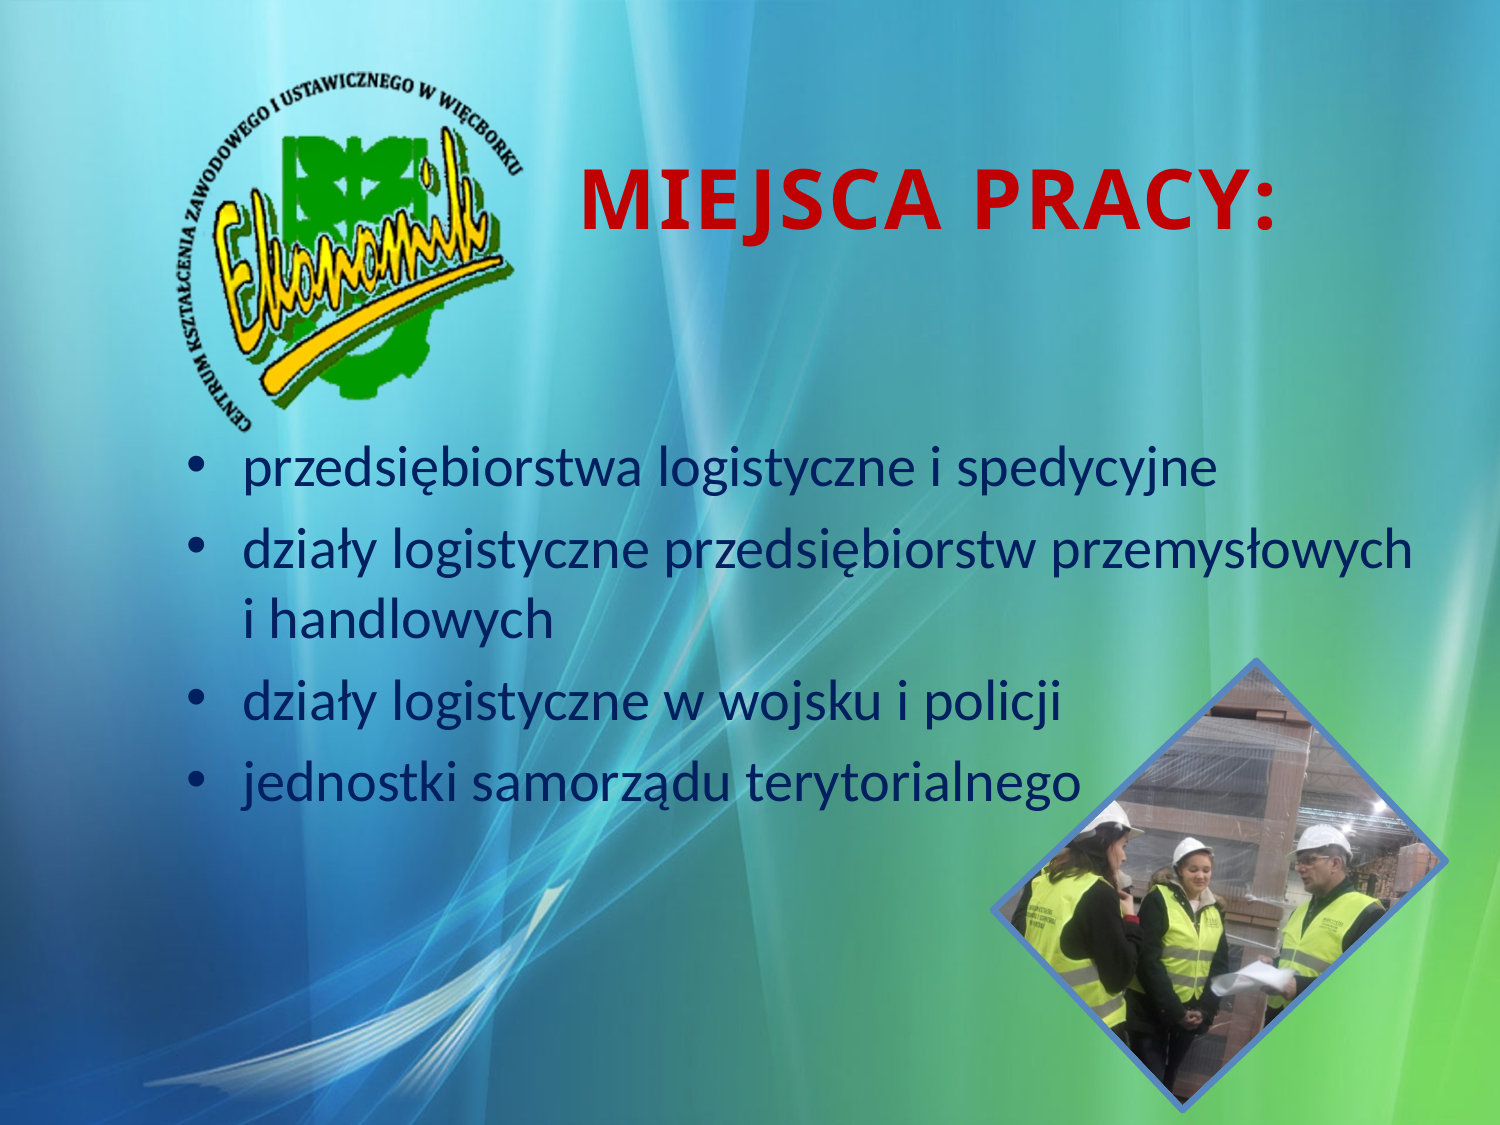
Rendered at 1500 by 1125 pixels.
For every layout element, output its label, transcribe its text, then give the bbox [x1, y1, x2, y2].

list przedsiębiorstwa logistyczne i spedycyjne działy logistyczne przedsiębiorstw przemysłowych i handlowych działy logistyczne w wojsku i policji jednostki samorządu terytorialnego [171, 420, 1500, 882]
title MIEJSCA PRACY: [454, 42, 1402, 350]
picture [0, 0, 1500, 1125]
